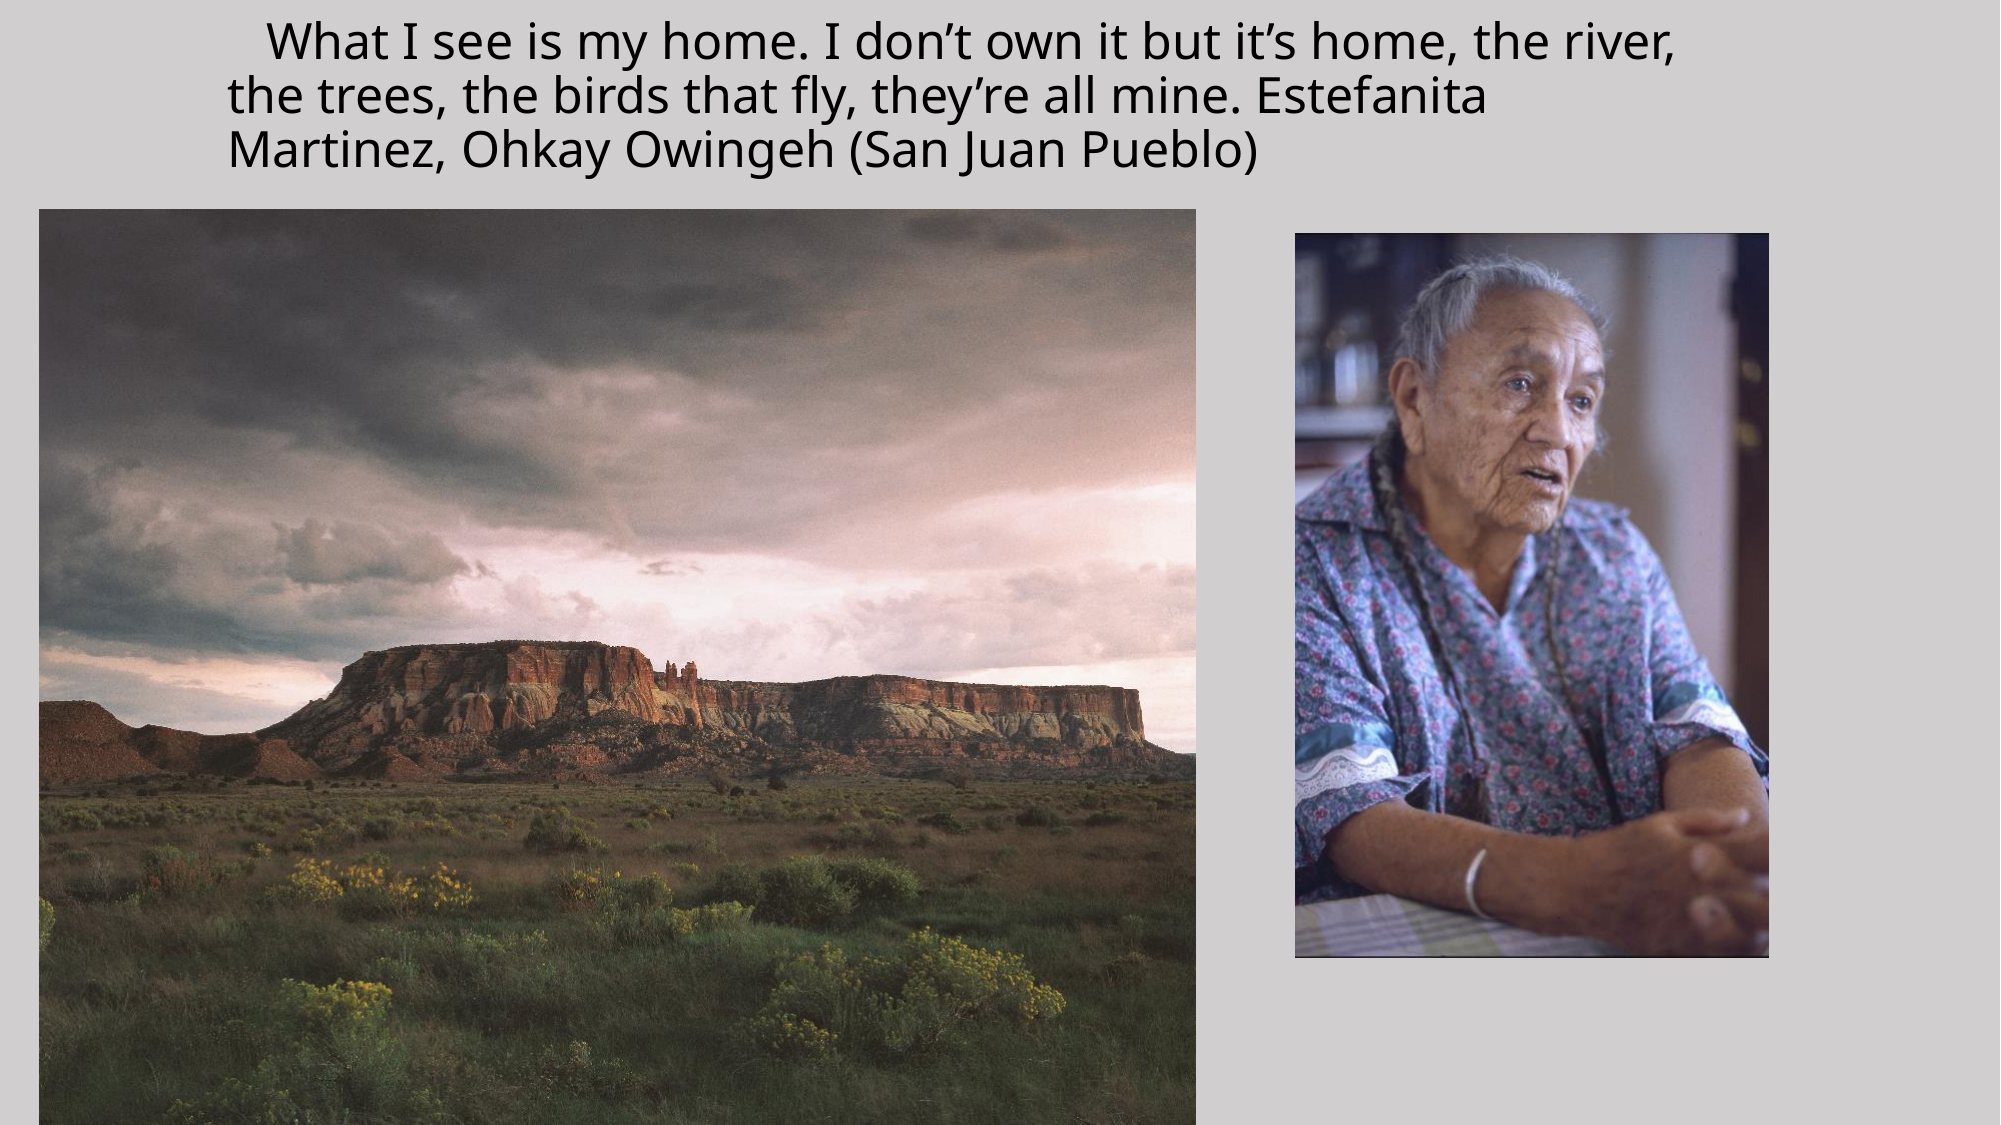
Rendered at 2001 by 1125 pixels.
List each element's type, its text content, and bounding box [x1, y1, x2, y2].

picture [39, 209, 1196, 1125]
title What I see is my home. I don’t own it but it’s home, the river, the trees, the birds that fly, they’re all mine. Estefanita Martinez, Ohkay Owingeh (San Juan Pueblo) [212, 0, 1725, 279]
picture [1295, 233, 1769, 958]
